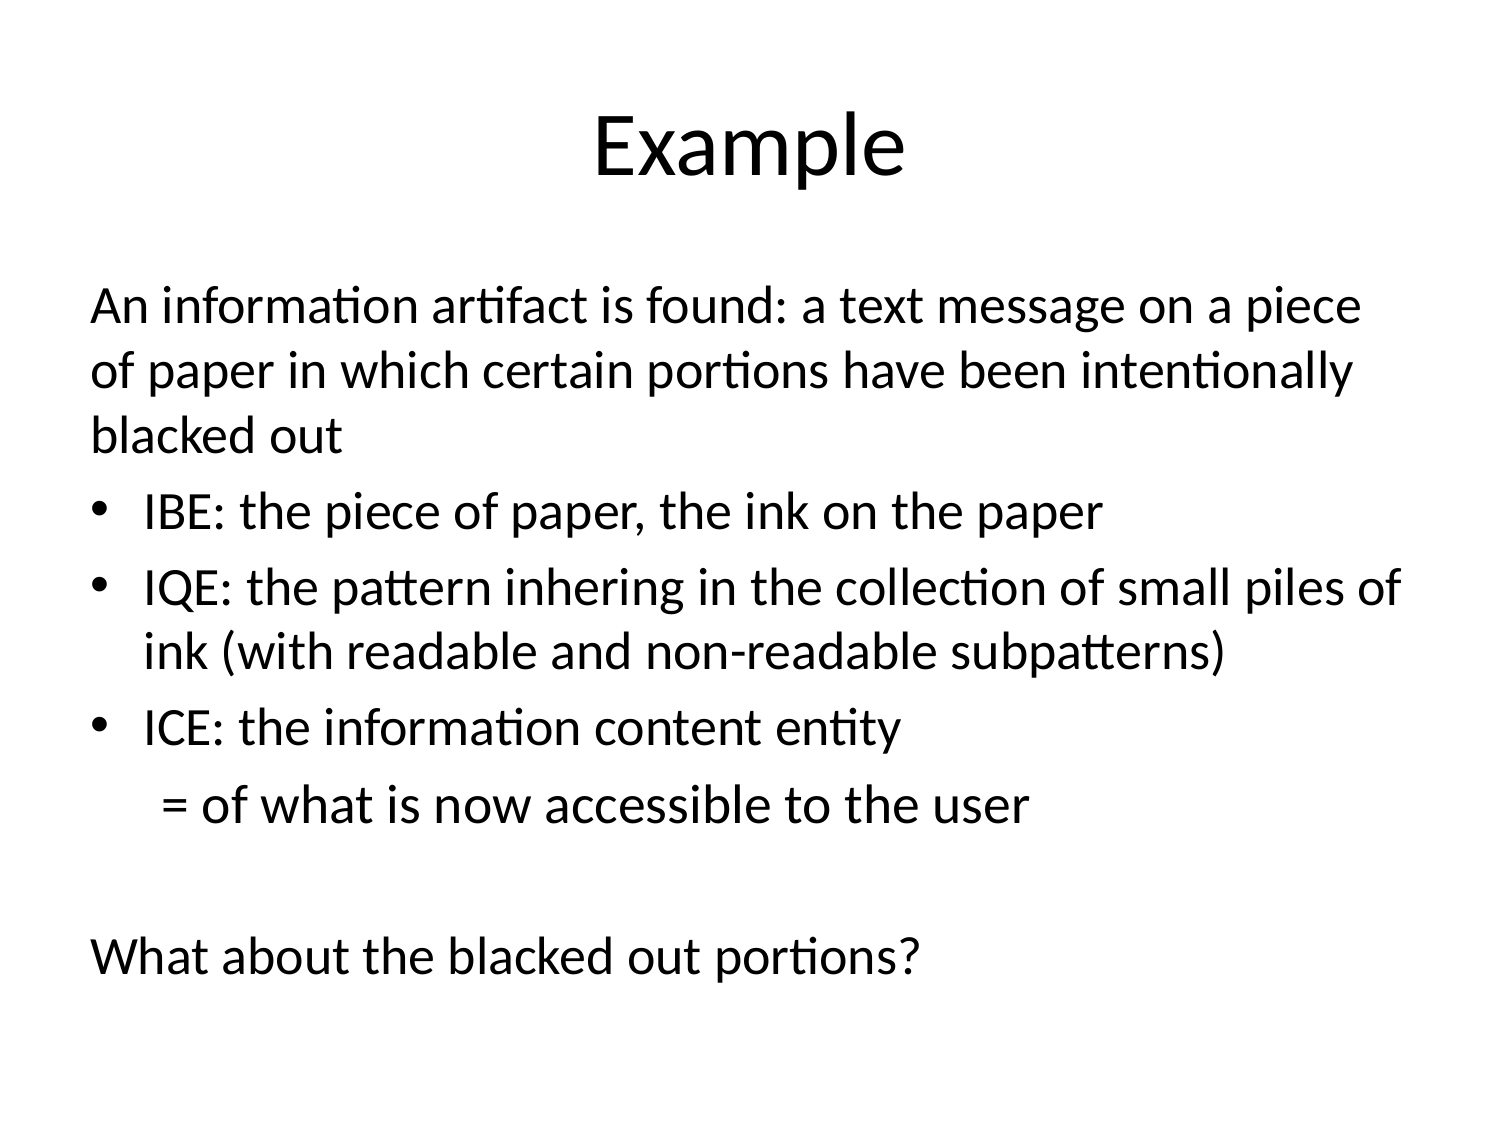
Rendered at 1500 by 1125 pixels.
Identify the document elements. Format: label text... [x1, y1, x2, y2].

list An information artifact is found: a text message on a piece of paper in which certain portions have been intentionally blacked out IBE: the piece of paper, the ink on the paper IQE: the pattern inhering in the collection of small piles of ink (with readable and non-readable subpatterns) ICE: the information content entity = of what is now accessible to the user What about the blacked out portions? [75, 262, 1425, 1005]
title Example [75, 45, 1425, 233]
